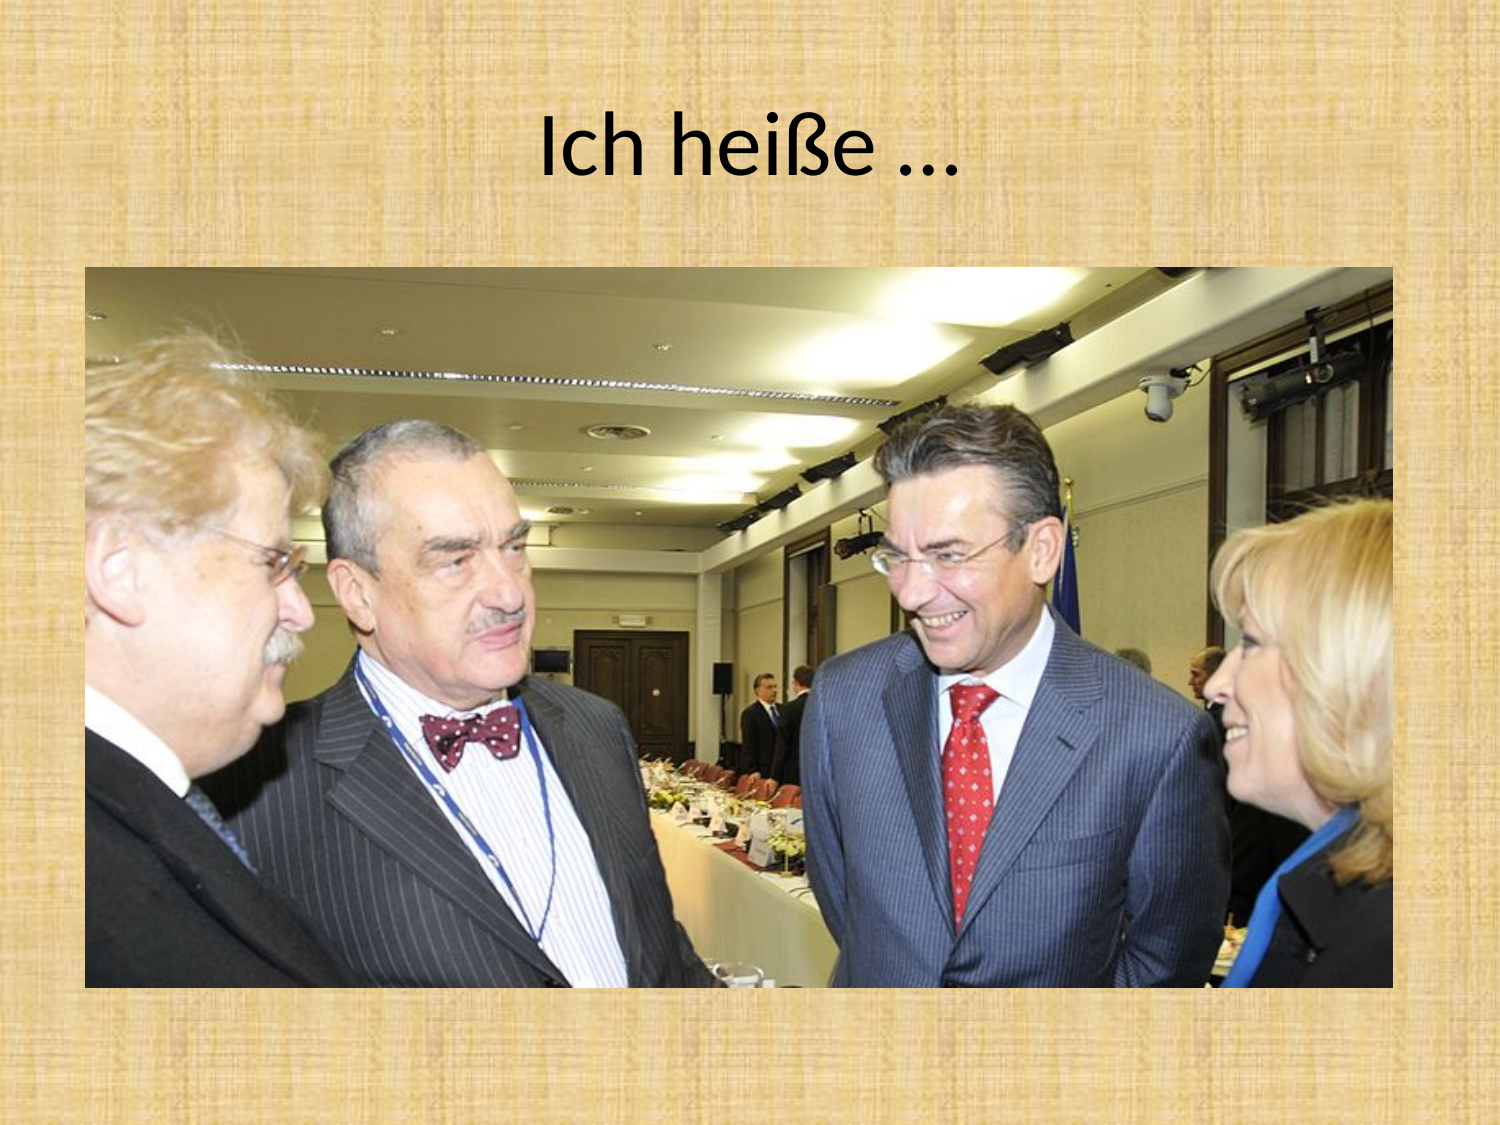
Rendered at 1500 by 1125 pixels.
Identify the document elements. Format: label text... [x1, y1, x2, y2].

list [84, 266, 1393, 988]
title Ich heiße … [75, 45, 1425, 233]
picture [0, 0, 1500, 1125]
